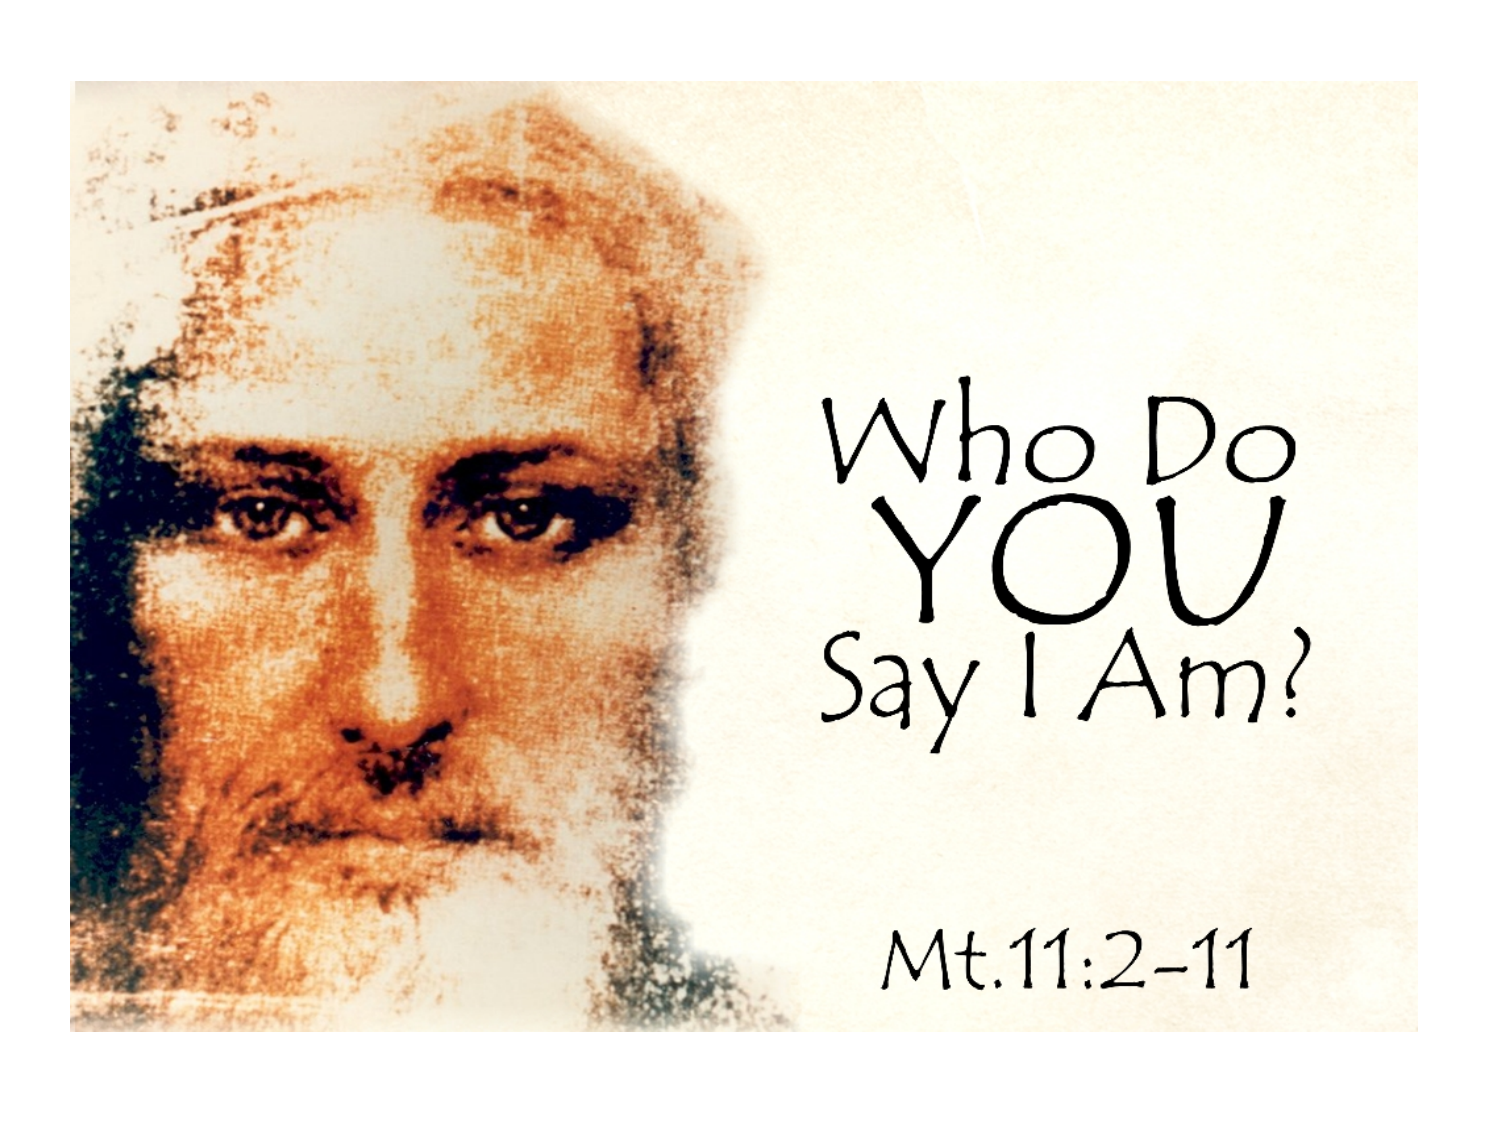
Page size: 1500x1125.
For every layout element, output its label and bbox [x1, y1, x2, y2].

list [70, 81, 1419, 1032]
